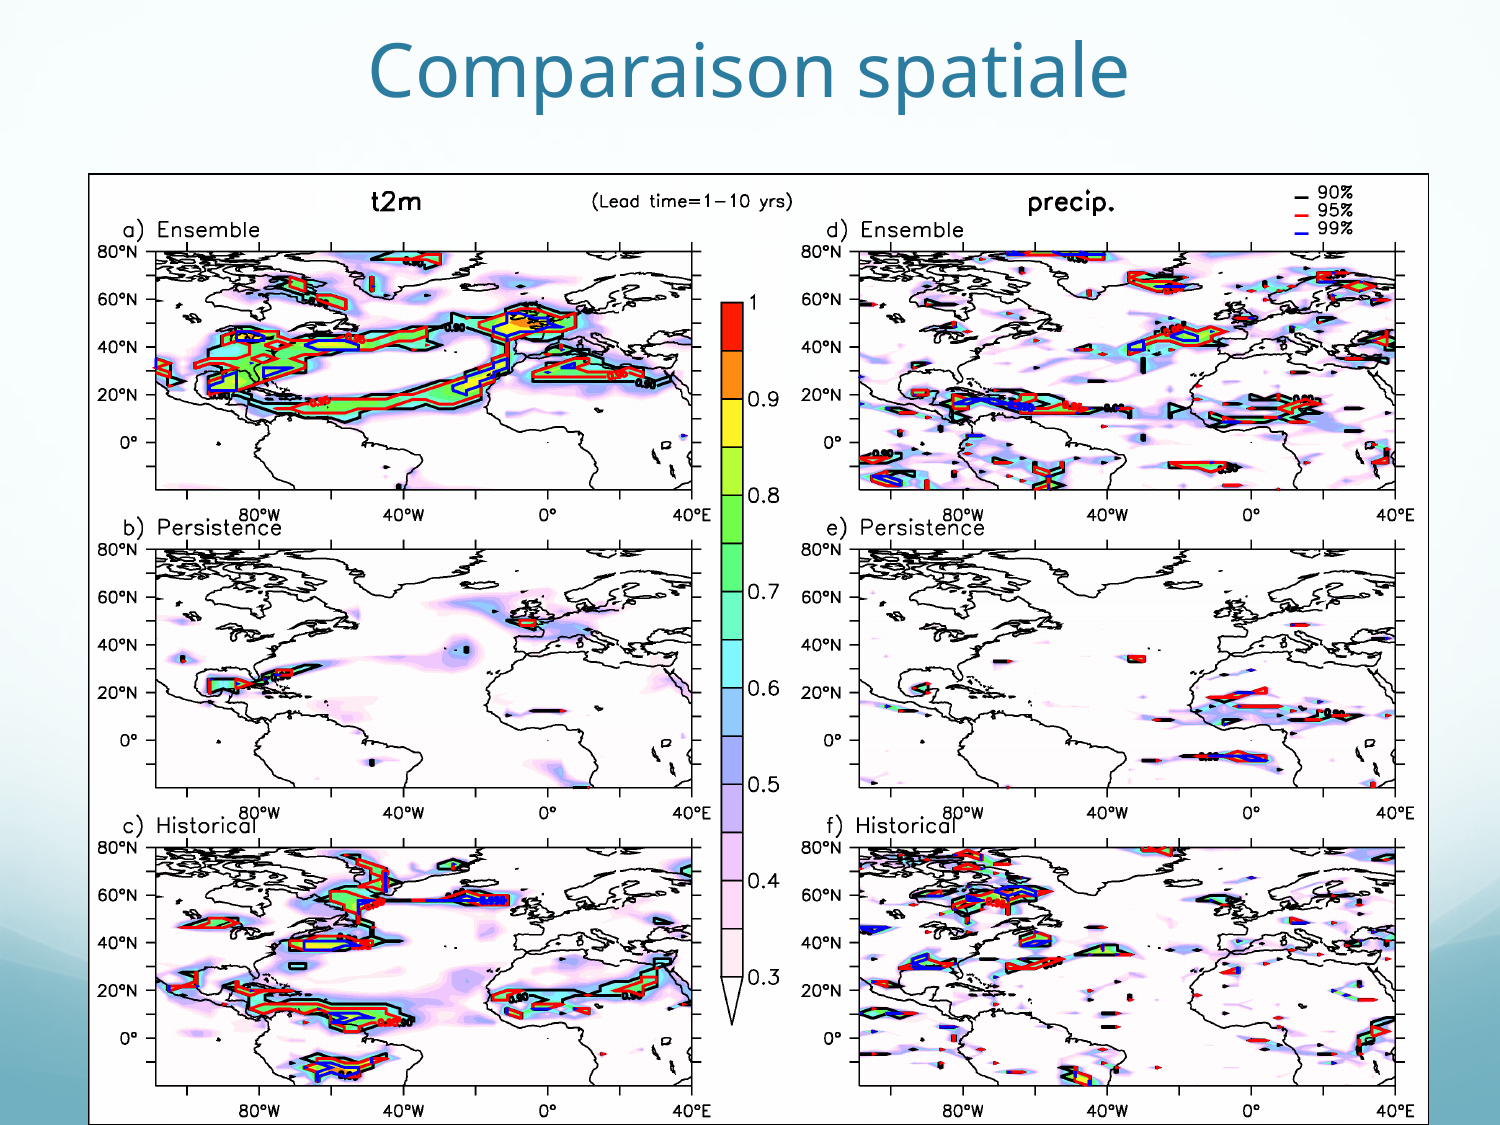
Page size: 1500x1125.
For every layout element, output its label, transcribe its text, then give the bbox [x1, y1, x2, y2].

picture [87, 172, 1430, 1125]
title Comparaison spatiale [90, 0, 1410, 121]
